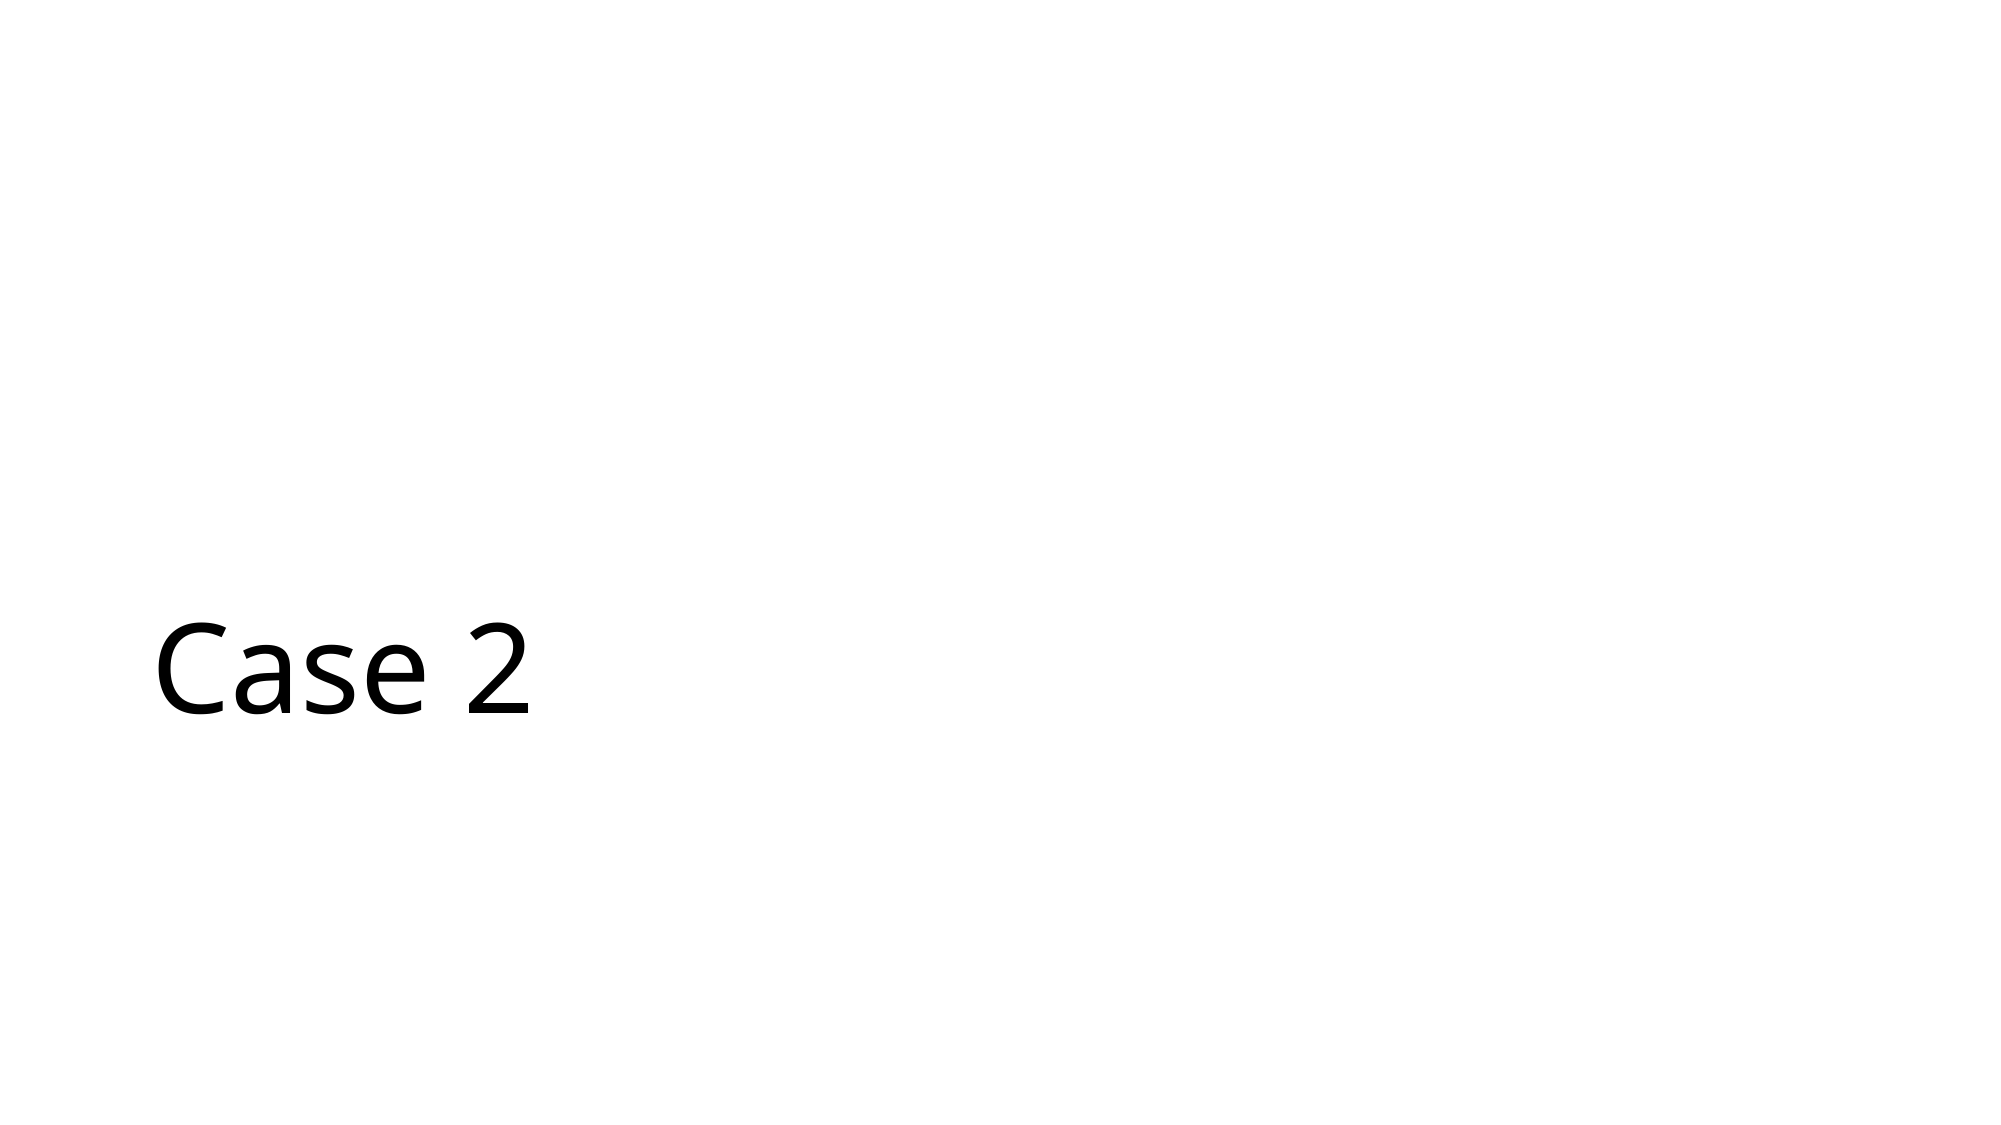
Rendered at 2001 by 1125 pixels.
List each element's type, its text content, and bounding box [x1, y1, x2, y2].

title Case 2 [136, 280, 1862, 749]
